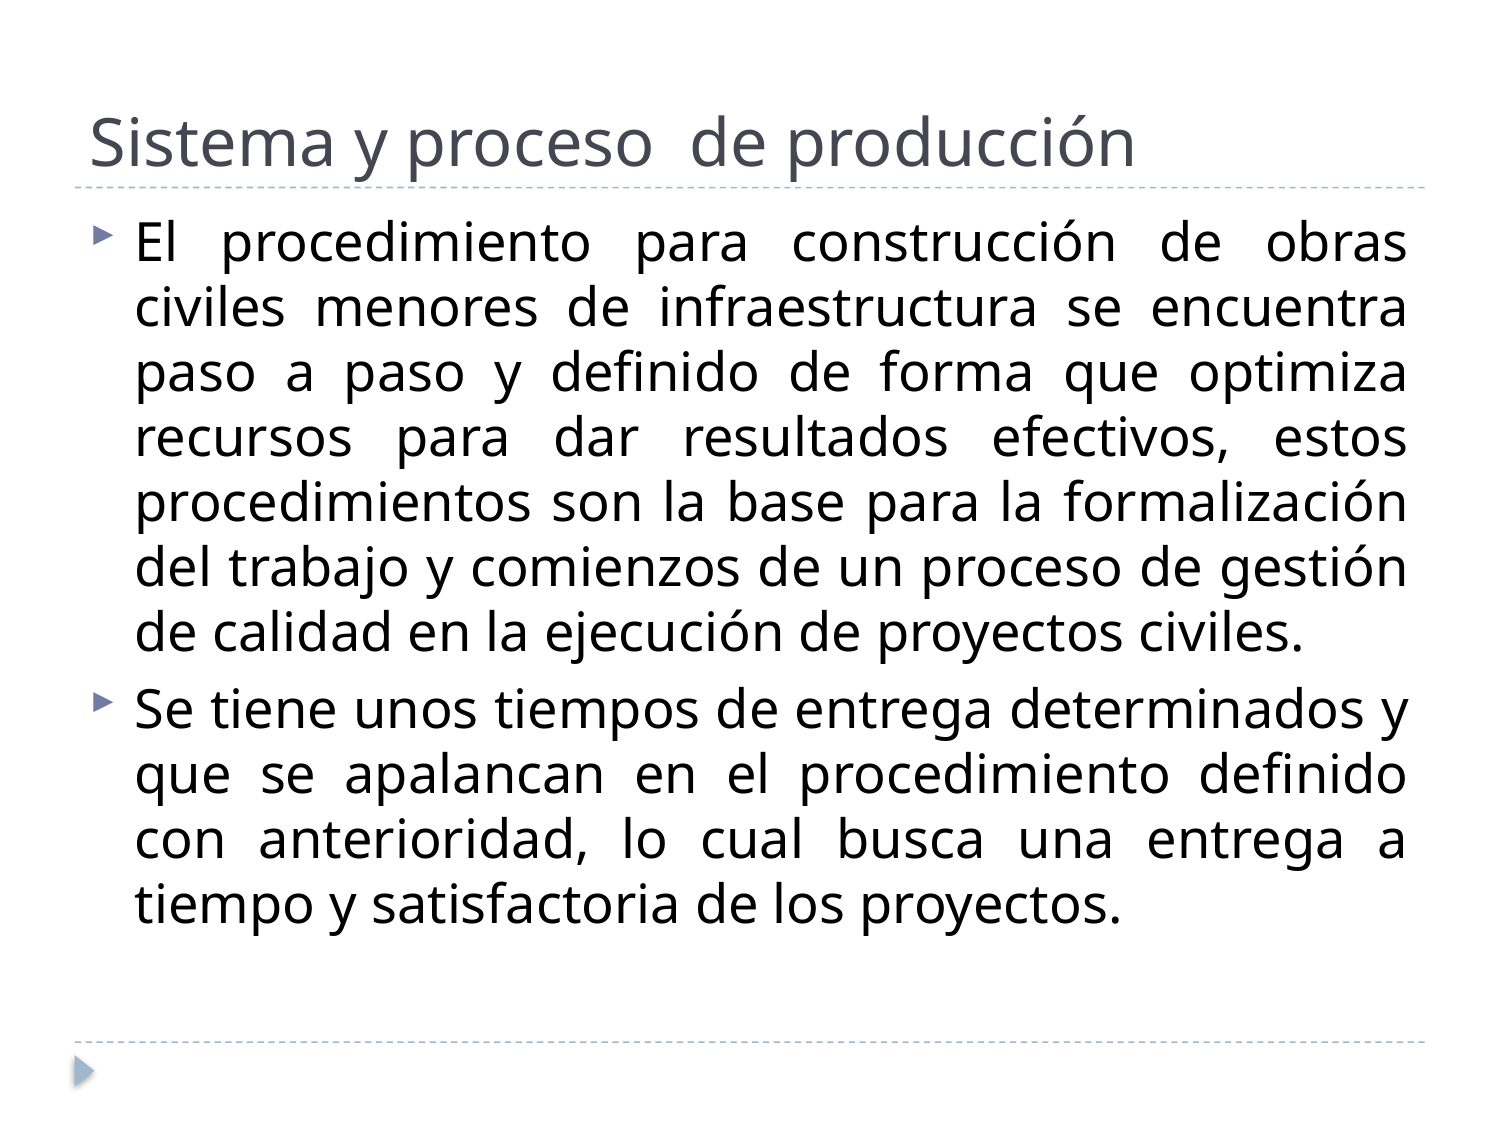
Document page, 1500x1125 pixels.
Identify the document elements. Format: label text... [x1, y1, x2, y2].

list El procedimiento para construcción de obras civiles menores de infraestructura se encuentra paso a paso y definido de forma que optimiza recursos para dar resultados efectivos, estos procedimientos son la base para la formalización del trabajo y comienzos de un proceso de gestión de calidad en la ejecución de proyectos civiles. Se tiene unos tiempos de entrega determinados y que se apalancan en el procedimiento definido con anterioridad, lo cual busca una entrega a tiempo y satisfactoria de los proyectos. [75, 200, 1425, 1010]
title Sistema y proceso de producción [75, 24, 1425, 188]
